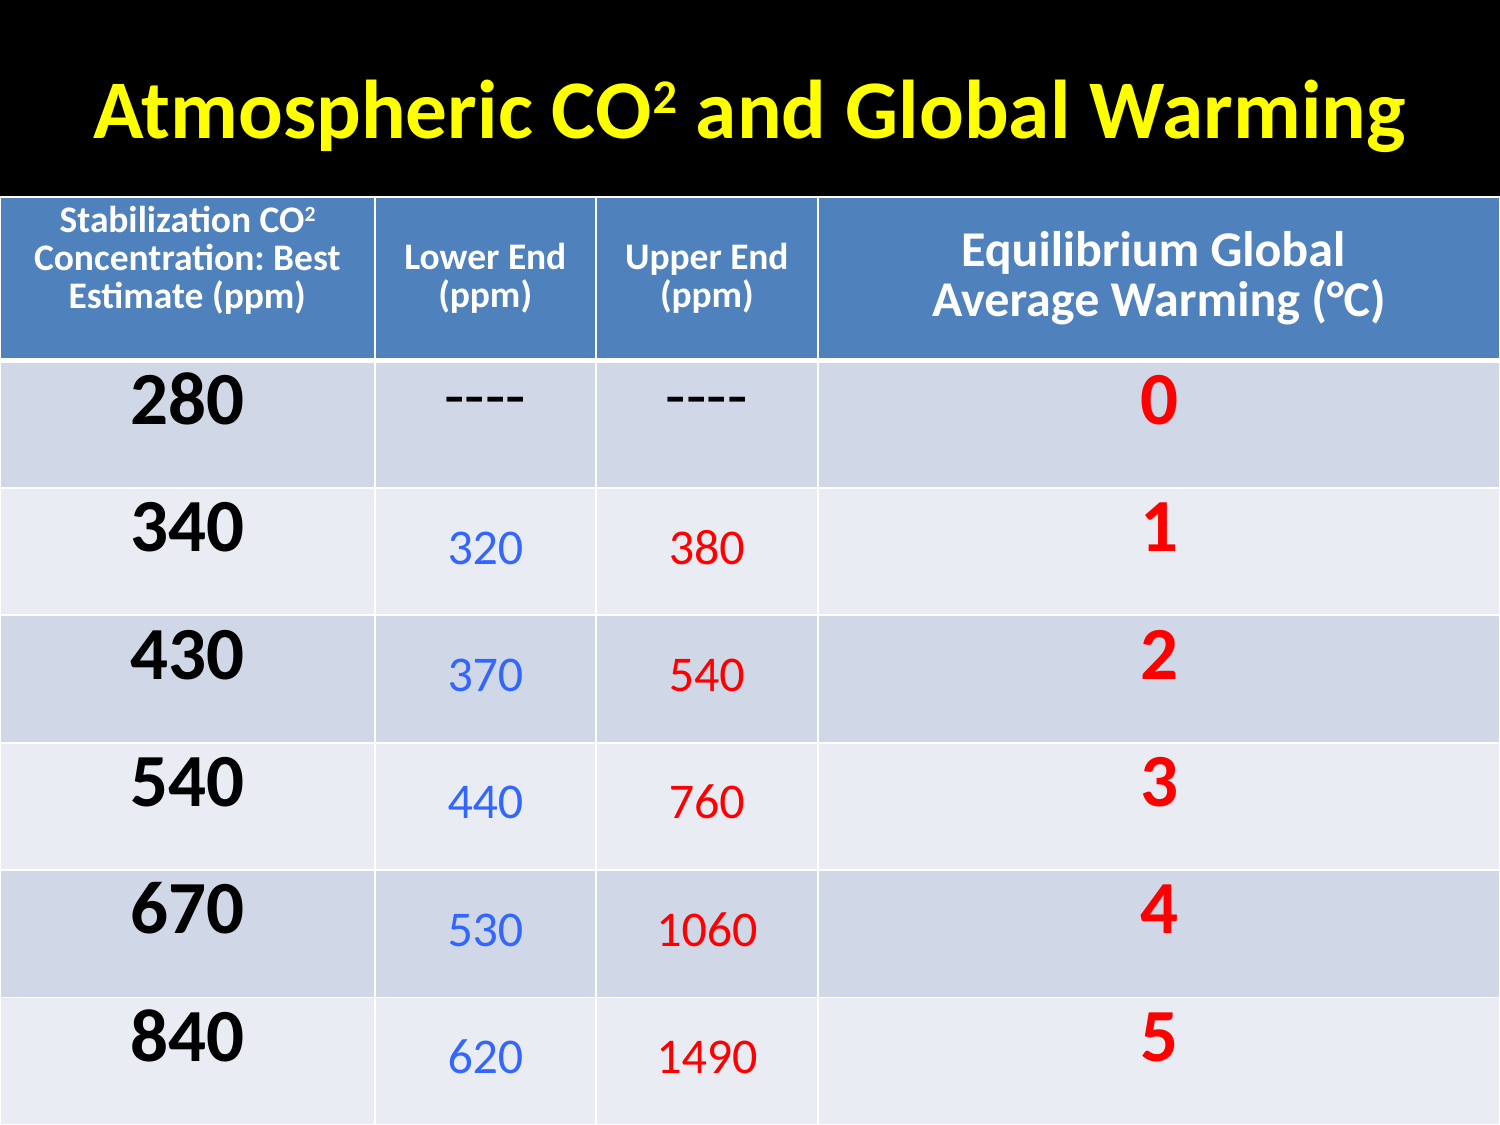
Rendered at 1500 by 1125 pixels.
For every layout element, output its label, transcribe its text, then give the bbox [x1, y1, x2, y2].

table_cell 1490 [597, 998, 817, 1124]
table_cell 670 [1, 871, 374, 997]
table_cell 760 [597, 744, 817, 869]
table_cell 840 [1, 998, 374, 1124]
table_header Lower End (ppm) [376, 198, 595, 358]
table_cell 4 [819, 871, 1499, 997]
table_cell 540 [1, 744, 374, 869]
table_header Stabilization CO2 Concentration: Best Estimate (ppm) [1, 198, 374, 358]
title Atmospheric CO2 and Global Warming [75, 45, 1425, 166]
table_cell 620 [376, 998, 595, 1124]
table_header Equilibrium Global Average Warming (°C) [819, 198, 1499, 358]
table_cell 430 [1, 616, 374, 742]
table_cell ---- [597, 363, 817, 487]
table_cell 380 [597, 489, 817, 614]
table_cell 440 [376, 744, 595, 869]
table_cell 540 [597, 616, 817, 742]
table_cell 2 [819, 616, 1499, 742]
table_cell 370 [376, 616, 595, 742]
table_cell 340 [1, 489, 374, 614]
table_cell ---- [376, 363, 595, 487]
table_cell 0 [819, 363, 1499, 487]
table_cell 1060 [597, 871, 817, 997]
table_header Upper End (ppm) [597, 198, 817, 358]
table_cell 280 [1, 363, 374, 487]
table_cell 1 [819, 489, 1499, 614]
table_cell 320 [376, 489, 595, 614]
table_cell 3 [819, 744, 1499, 869]
table_cell 5 [819, 998, 1499, 1124]
table_cell 530 [376, 871, 595, 997]
